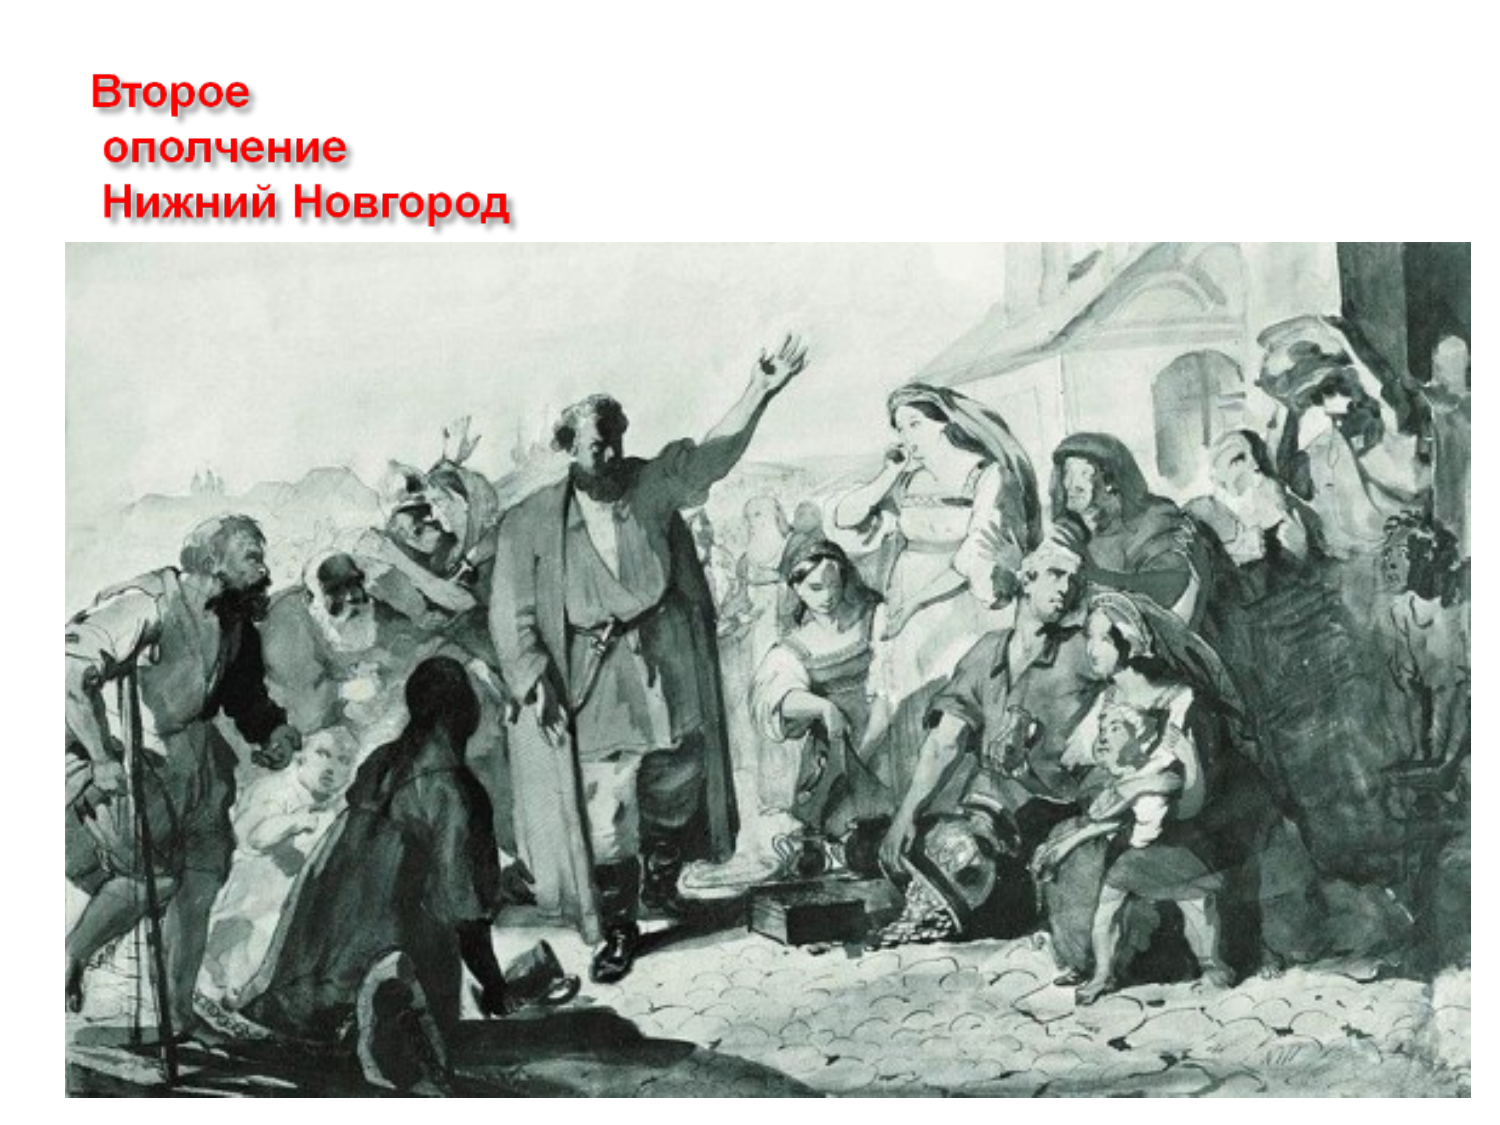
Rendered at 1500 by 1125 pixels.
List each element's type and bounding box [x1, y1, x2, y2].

list [65, 242, 1471, 1099]
title [58, 43, 570, 245]
